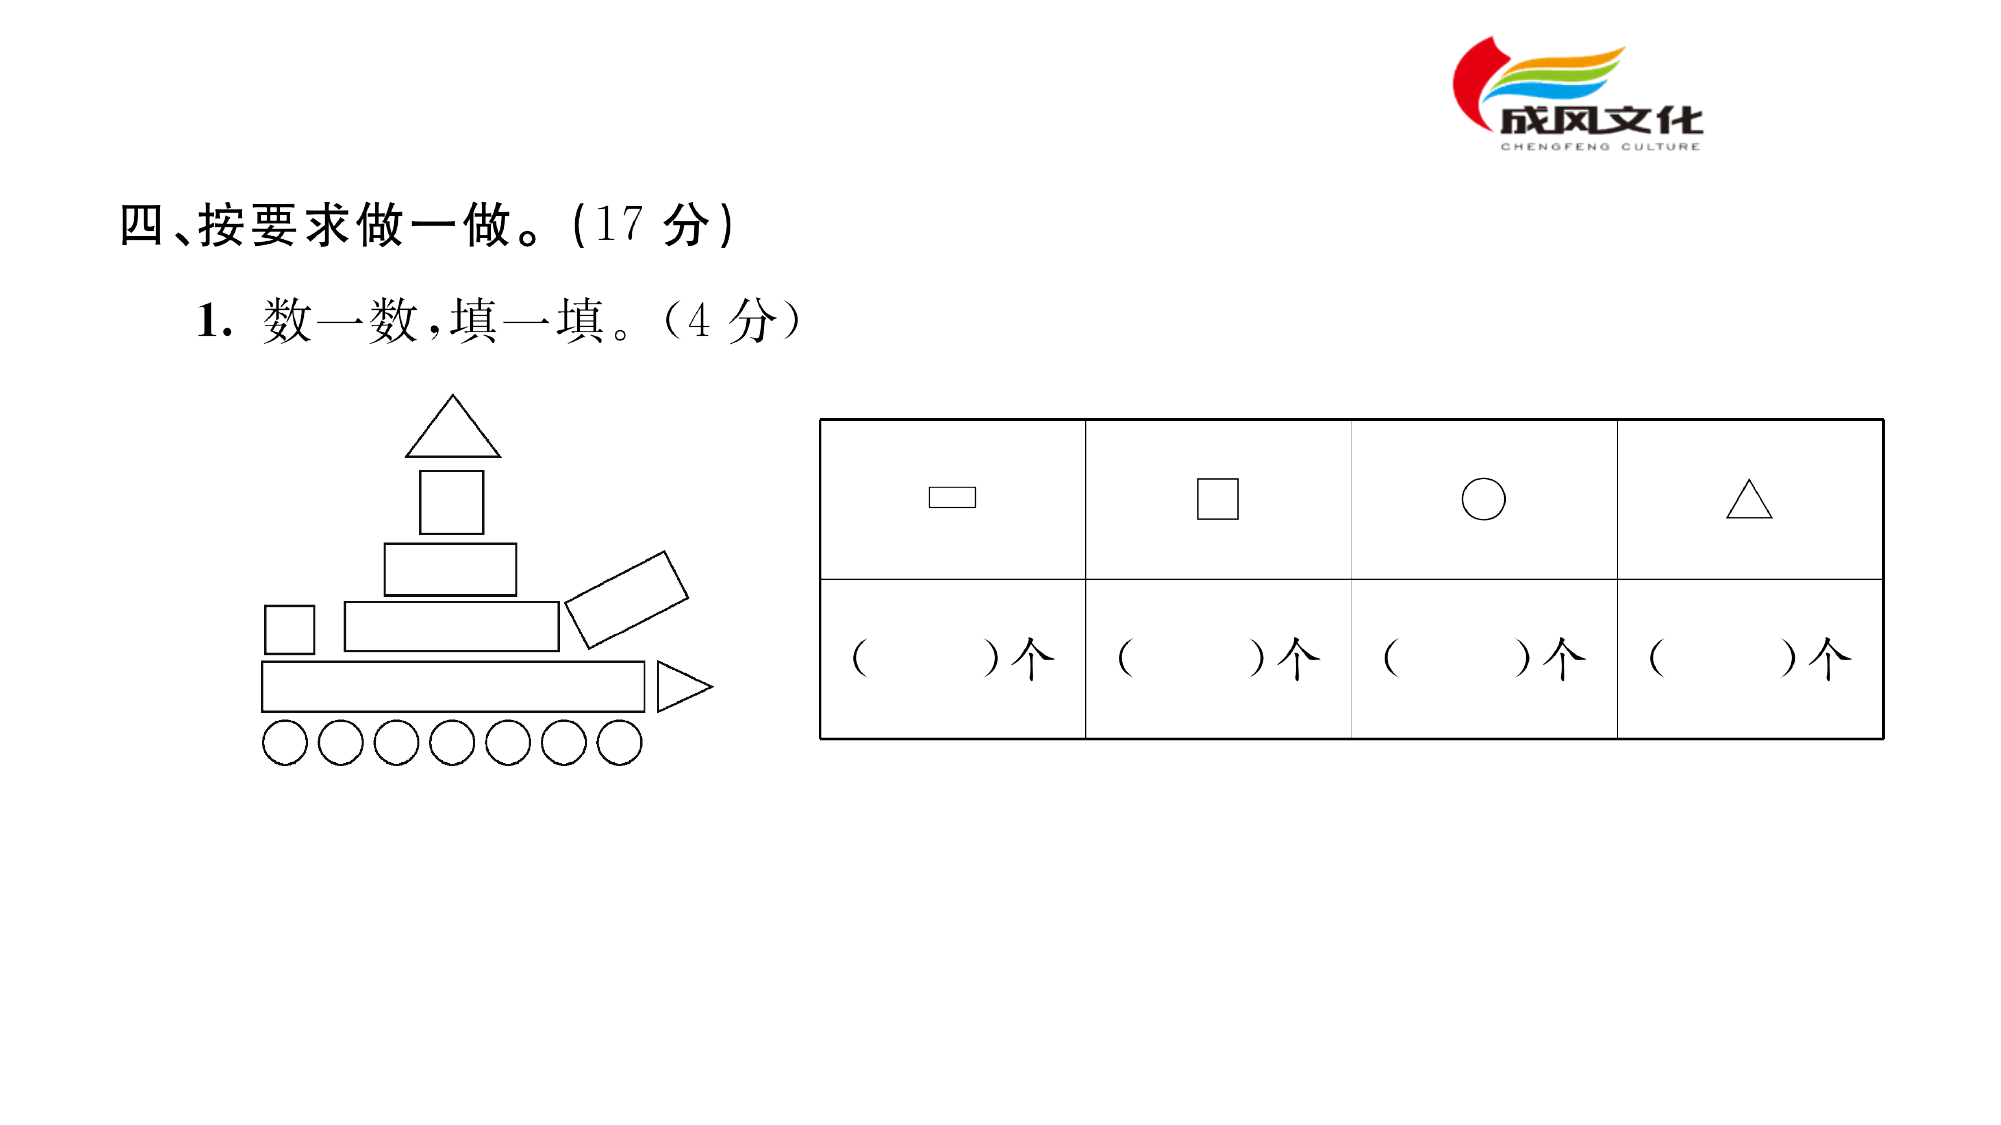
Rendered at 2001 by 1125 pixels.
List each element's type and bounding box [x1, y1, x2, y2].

picture [118, 30, 2000, 786]
